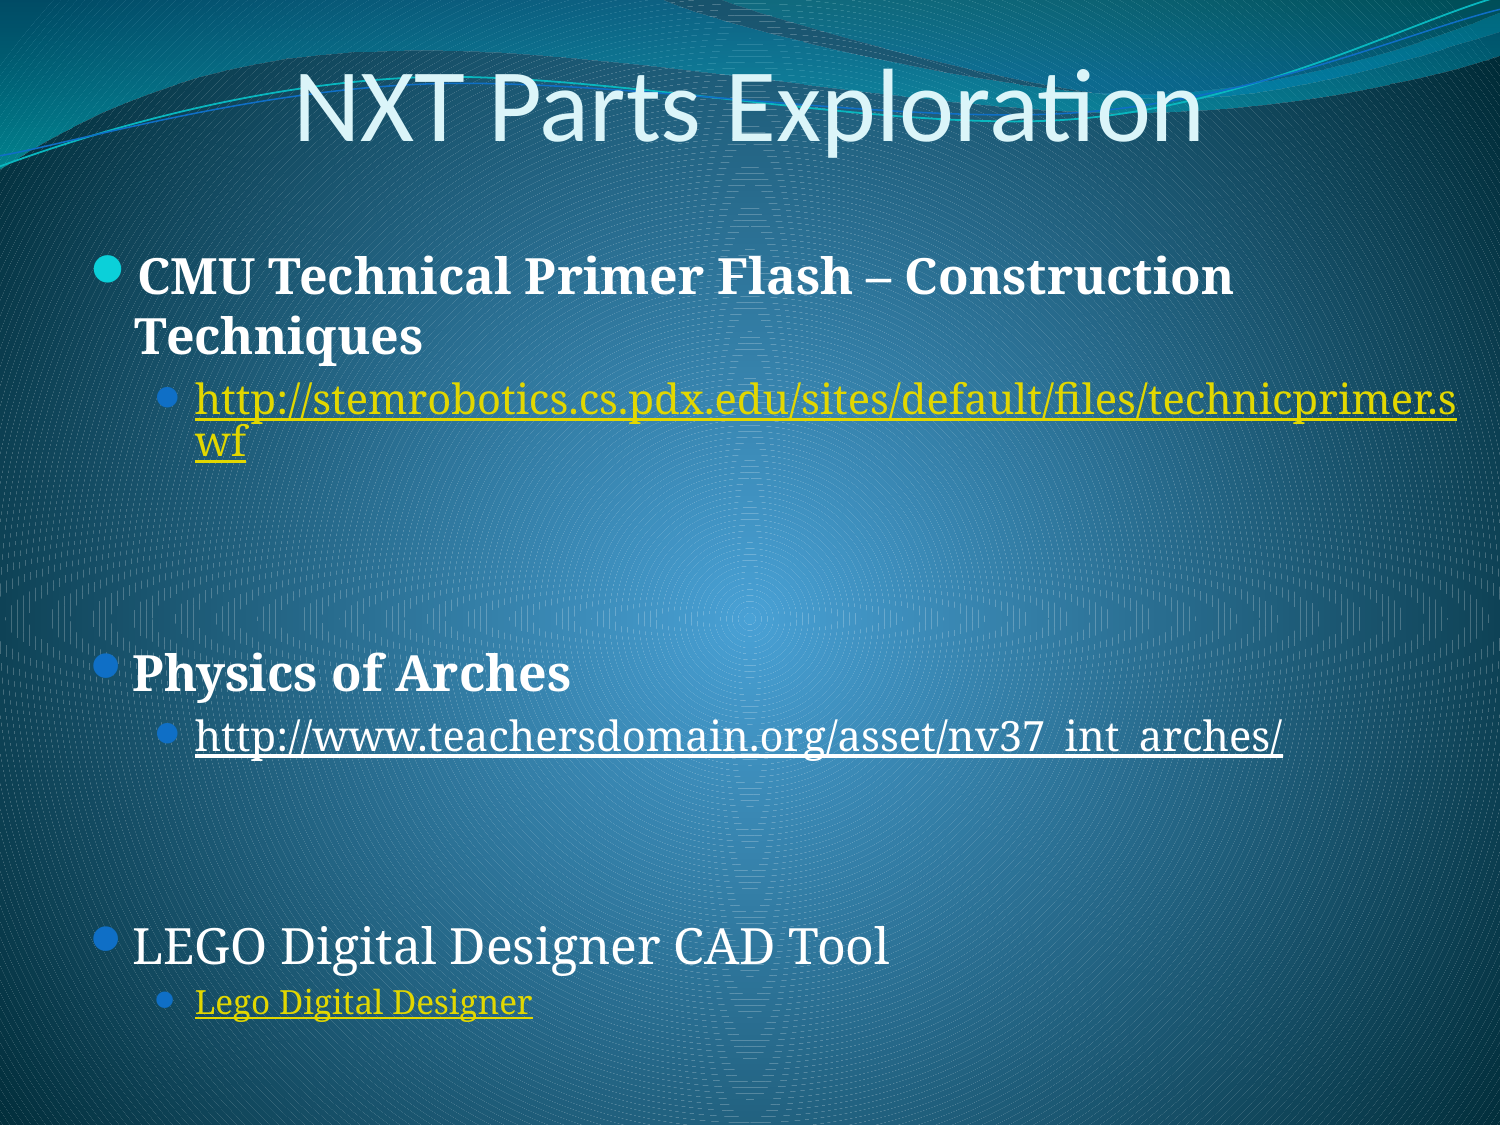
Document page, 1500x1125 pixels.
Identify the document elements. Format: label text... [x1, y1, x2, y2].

list CMU Technical Primer Flash – Construction Techniques http://stemrobotics.cs.pdx.edu/sites/default/files/technicprimer.swf Physics of Arches http://www.teachersdomain.org/asset/nv37_int_arches/ LEGO Digital Designer CAD Tool Lego Digital Designer [75, 237, 1500, 1125]
title NXT Parts Exploration [75, 0, 1425, 163]
